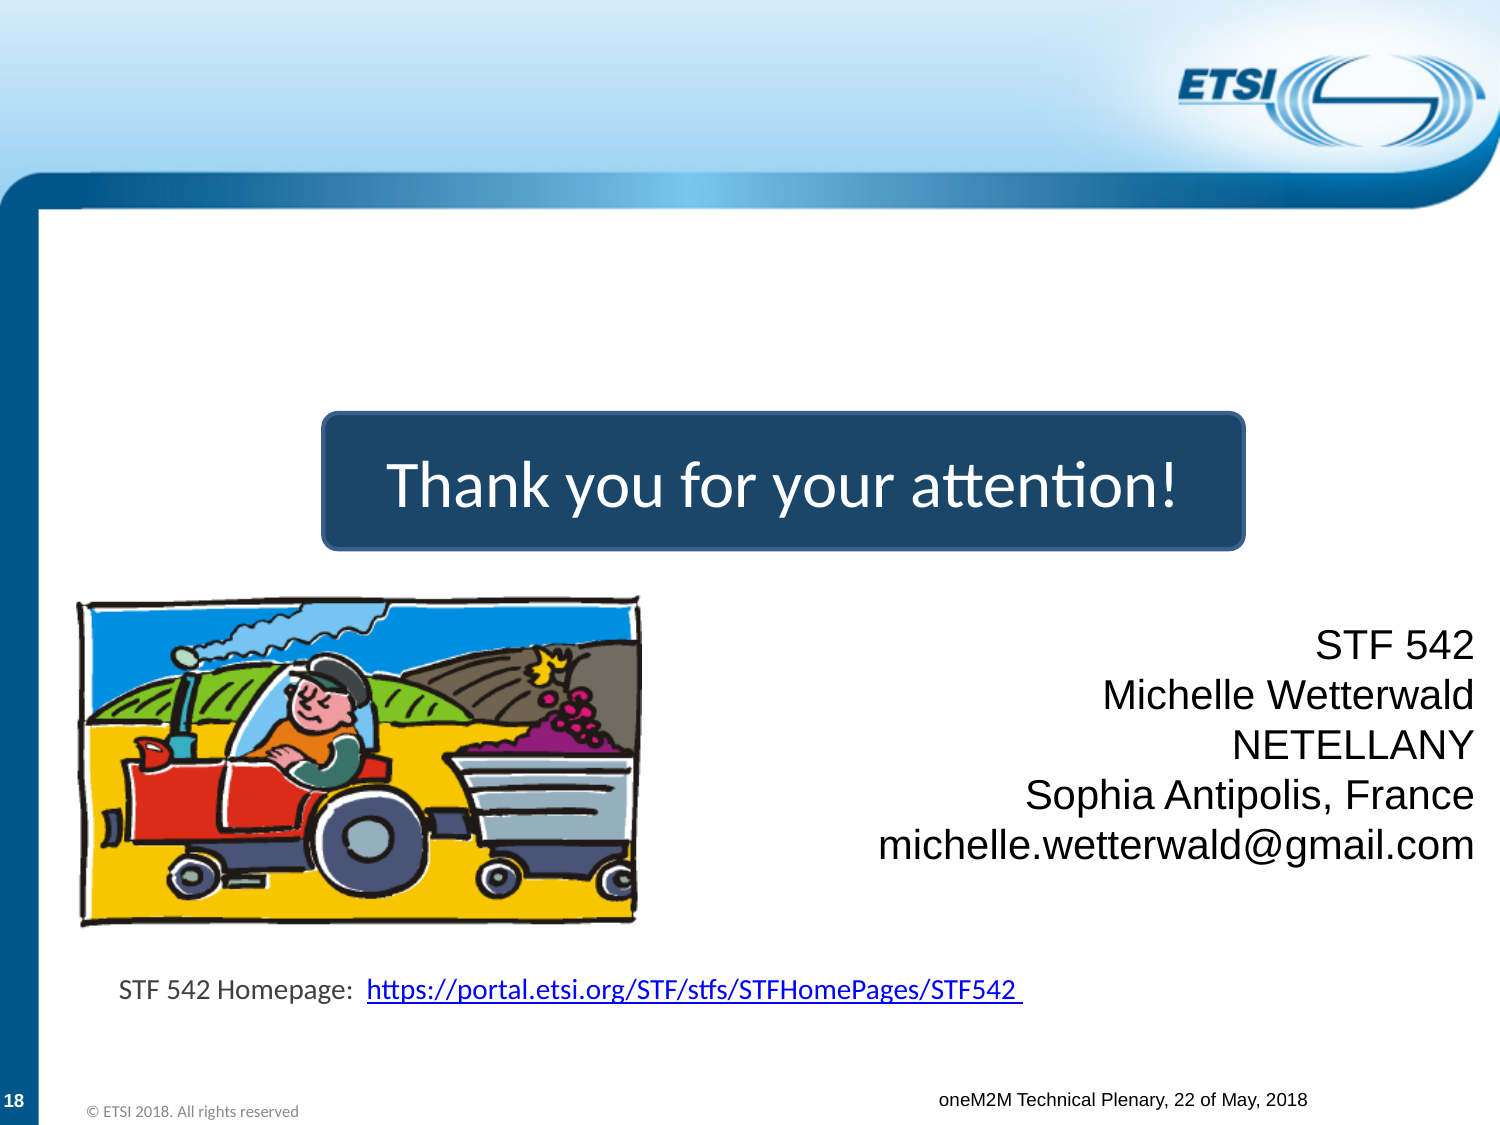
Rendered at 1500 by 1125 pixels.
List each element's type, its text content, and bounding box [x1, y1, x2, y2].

footer © ETSI 2018. All rights reserved [70, 1080, 926, 1125]
text_box Thank you for your attention! [321, 410, 1246, 552]
text_box STF 542 Michelle Wetterwald NETELLANY Sophia Antipolis, France michelle.wetterwald@gmail.com [65, 251, 1476, 868]
picture [0, 0, 1500, 1125]
slide_number 18 [0, 1074, 62, 1125]
text_box STF 542 Homepage: https://portal.etsi.org/STF/stfs/STFHomePages/STF542 [104, 963, 1276, 1014]
